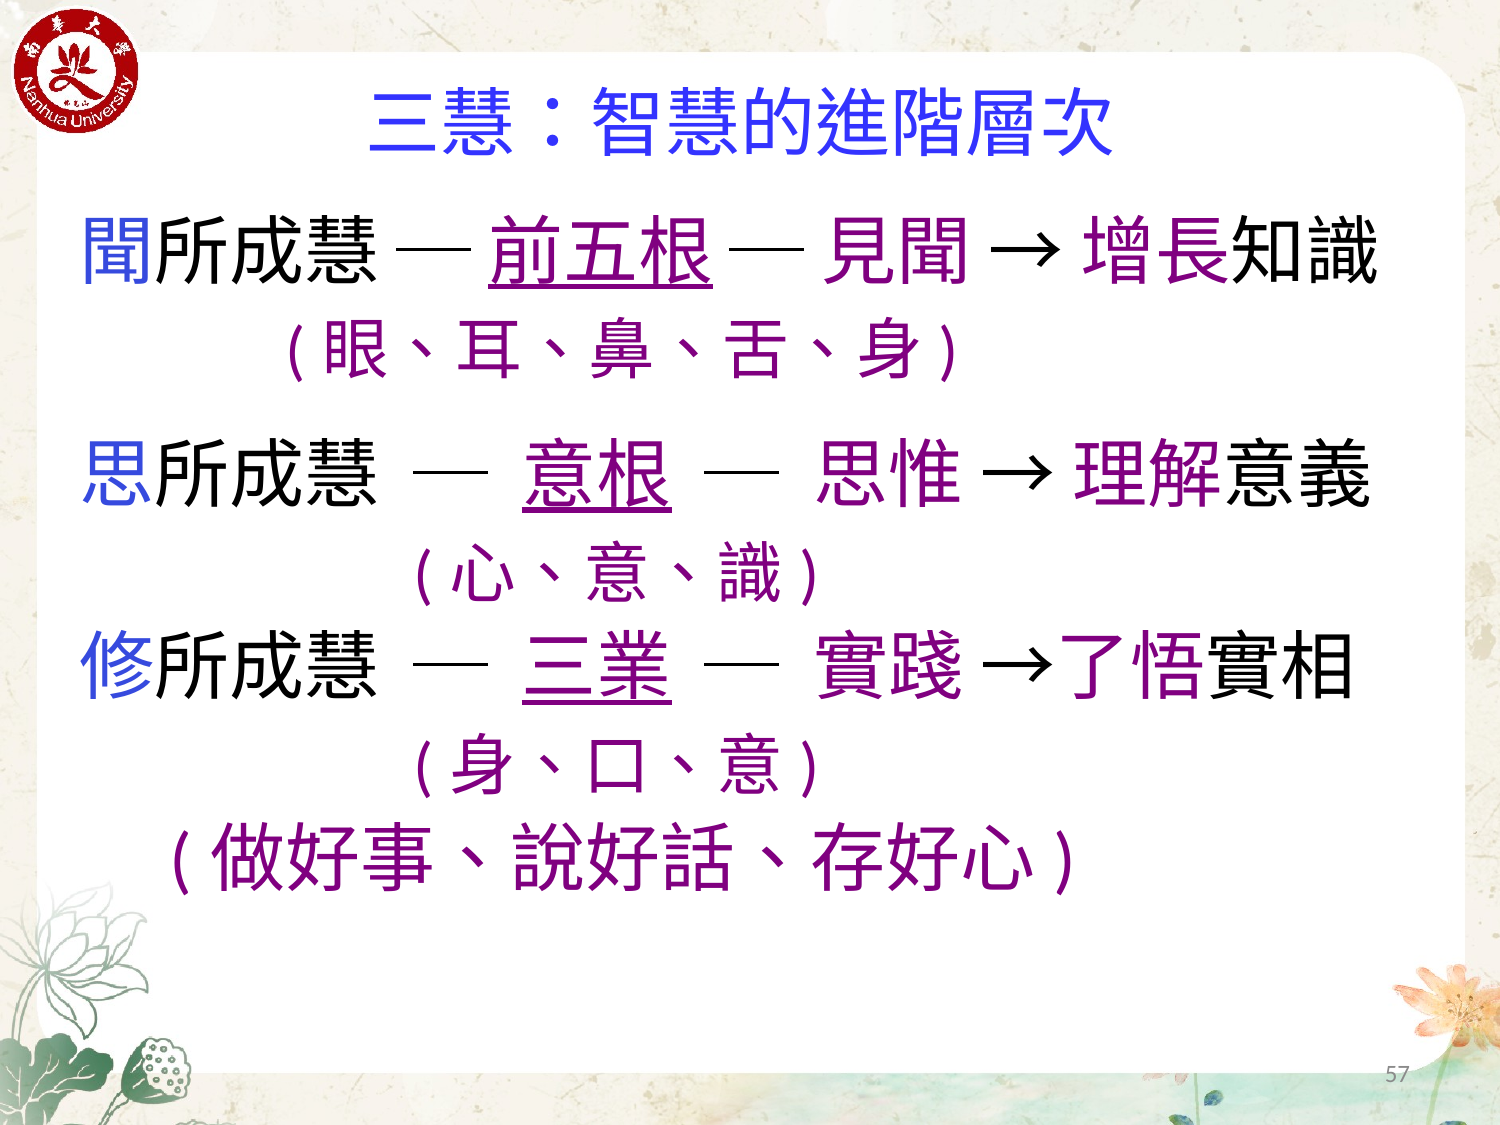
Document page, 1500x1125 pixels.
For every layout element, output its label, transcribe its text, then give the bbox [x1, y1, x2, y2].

picture [0, 0, 1500, 1125]
text_box 三慧：智慧的進階層次 聞所成慧 ─ 前五根 ─ 見聞 → 增長知識 (眼、耳、鼻、舌、身) 思所成慧 ─ 意根 ─ 思惟 → 理解意義 (心、意、識) 修所成慧 ─ 三業 ─ 實踐 →了悟實相 (身、口、意) (做好事、說好話、存好心) [64, 78, 1417, 1036]
text_box 57 [1074, 1042, 1425, 1103]
